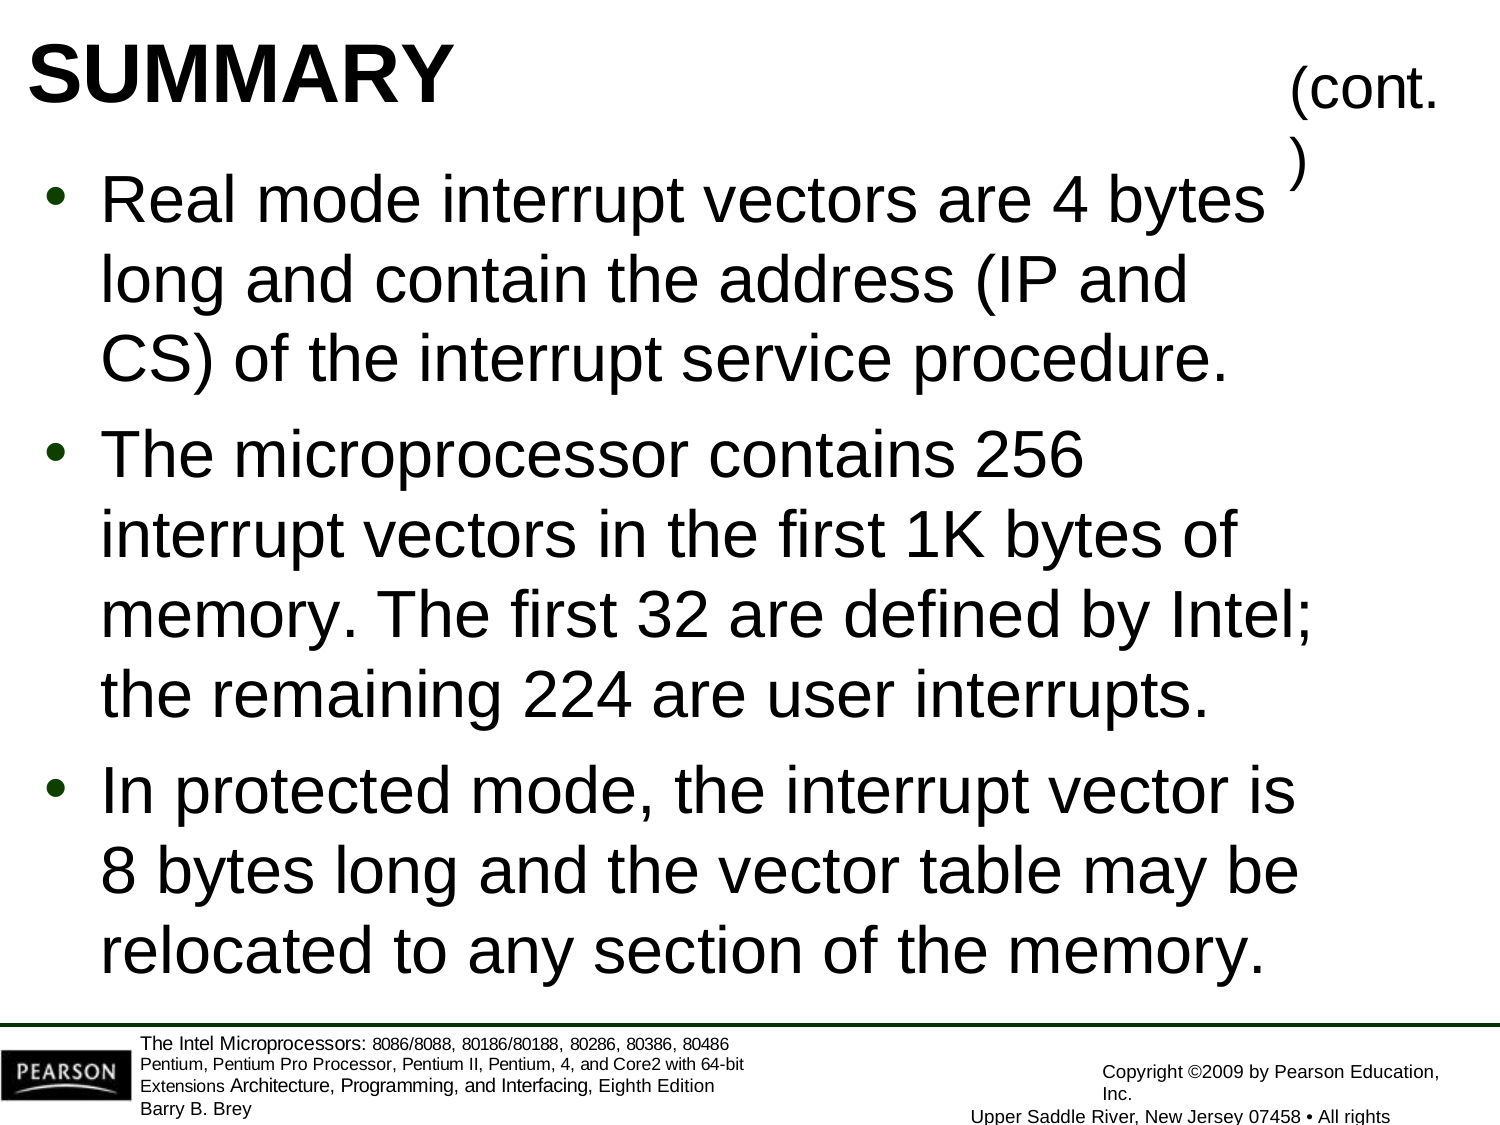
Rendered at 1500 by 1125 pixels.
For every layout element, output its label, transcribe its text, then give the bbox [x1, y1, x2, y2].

text_box (cont.) [1287, 47, 1458, 123]
picture [0, 1049, 133, 1102]
text_box Real mode interrupt vectors are 4 bytes long and contain the address (IP and CS) of the interrupt service procedure. The microprocessor contains 256 interrupt vectors in the first 1K bytes of memory. The first 32 are defined by Intel; the remaining 224 are user interrupts. In protected mode, the interrupt vector is 8 bytes long and the vector table may be relocated to any section of the memory. [42, 155, 1354, 987]
title SUMMARY [25, 20, 1475, 220]
footer Copyright ©2009 by Pearson Education, Inc. Upper Saddle River, New Jersey 07458 • All rights reserved. [968, 1059, 1475, 1107]
slide_number The Intel Microprocessors: 8086/8088, 80186/80188, 80286, 80386, 80486 Pentium, Pentium Pro Processor, Pentium II, Pentium, 4, and Core2 with 64-bit Extensions Architecture, Programming, and Interfacing, Eighth Edition Barry B. Brey [137, 1032, 796, 1122]
